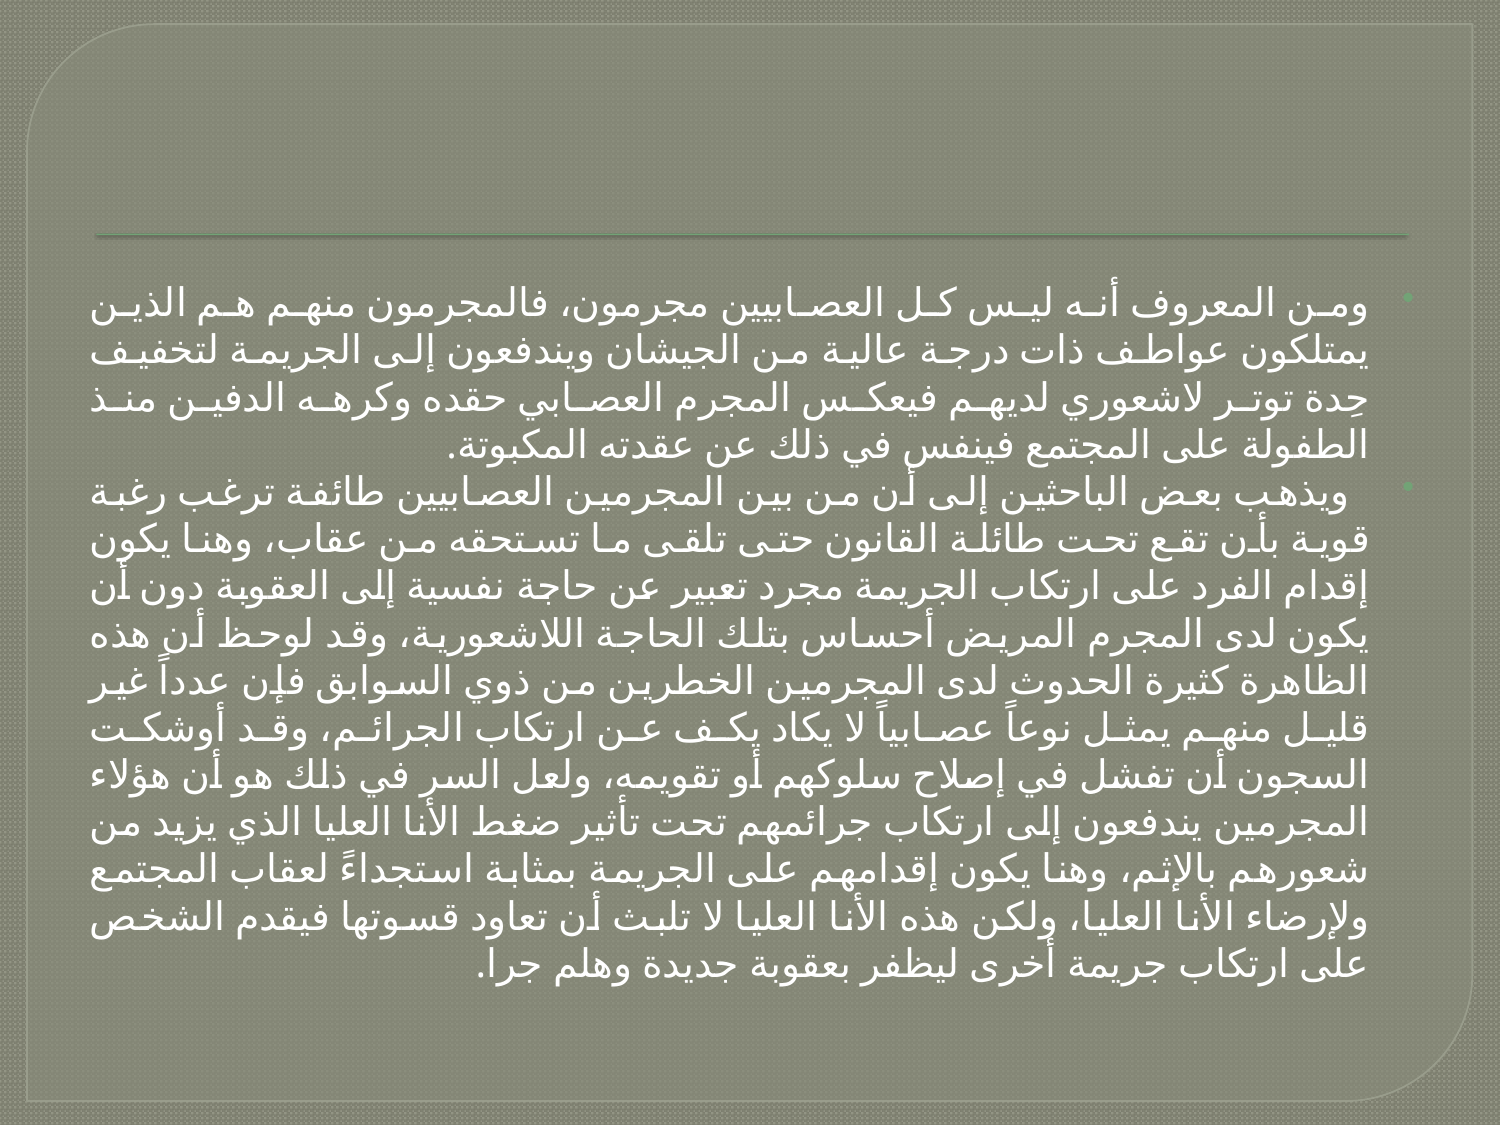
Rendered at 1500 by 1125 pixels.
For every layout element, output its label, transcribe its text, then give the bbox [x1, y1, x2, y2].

list ومن المعروف أنه ليس كل العصابيين مجرمون، فالمجرمون منهم هم الذين يمتلكون عواطف ذات درجة عالية من الجيشان ويندفعون إلى الجريمة لتخفيف حِدة توتر لاشعوري لديهم فيعكس المجرم العصابي حقده وكرهه الدفين منذ الطفولة على المجتمع فينفس في ذلك عن عقدته المكبوتة. ويذهب بعض الباحثين إلى أن من بين المجرمين العصابيين طائفة ترغب رغبة قوية بأن تقع تحت طائلة القانون حتى تلقى ما تستحقه من عقاب، وهنا يكون إقدام الفرد على ارتكاب الجريمة مجرد تعبير عن حاجة نفسية إلى العقوبة دون أن يكون لدى المجرم المريض أحساس بتلك الحاجة اللاشعورية، وقد لوحظ أن هذه الظاهرة كثيرة الحدوث لدى المجرمين الخطرين من ذوي السوابق فإن عدداً غير قليل منهم يمثل نوعاً عصابياً لا يكاد يكف عن ارتكاب الجرائم، وقد أوشكت السجون أن تفشل في إصلاح سلوكهم أو تقويمه، ولعل السر في ذلك هو أن هؤلاء المجرمين يندفعون إلى ارتكاب جرائمهم تحت تأثير ضغط الأنا العليا الذي يزيد من شعورهم بالإثم، وهنا يكون إقدامهم على الجريمة بمثابة استجداءً لعقاب المجتمع ولإرضاء الأنا العليا، ولكن هذه الأنا العليا لا تلبث أن تعاود قسوتها فيقدم الشخص على ارتكاب جريمة أخرى ليظفر بعقوبة جديدة وهلم جرا. [75, 270, 1425, 1013]
